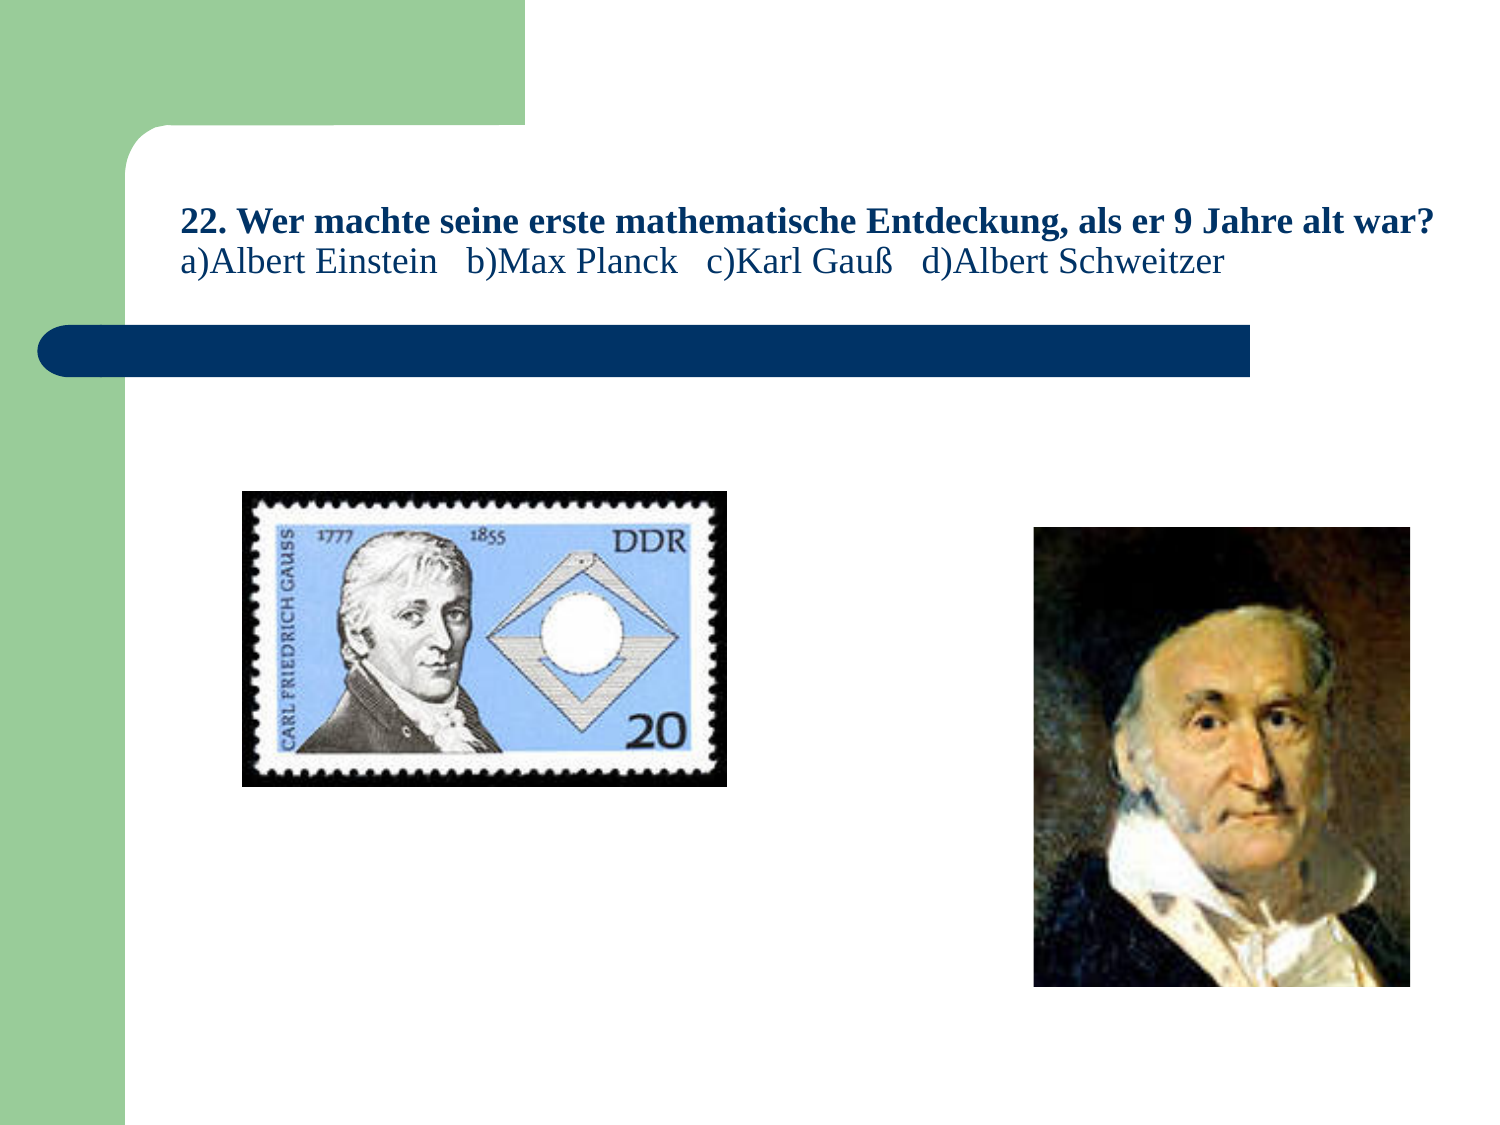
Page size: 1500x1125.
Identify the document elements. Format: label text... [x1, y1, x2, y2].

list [1033, 526, 1411, 987]
title 22. Wer machte seine erste mathematische Entdeckung, als er 9 Jahre alt war? a)Albert Einstein b)Max Planck c)Karl Gauß d)Albert Schweitzer [165, 101, 1500, 290]
picture [241, 491, 727, 788]
